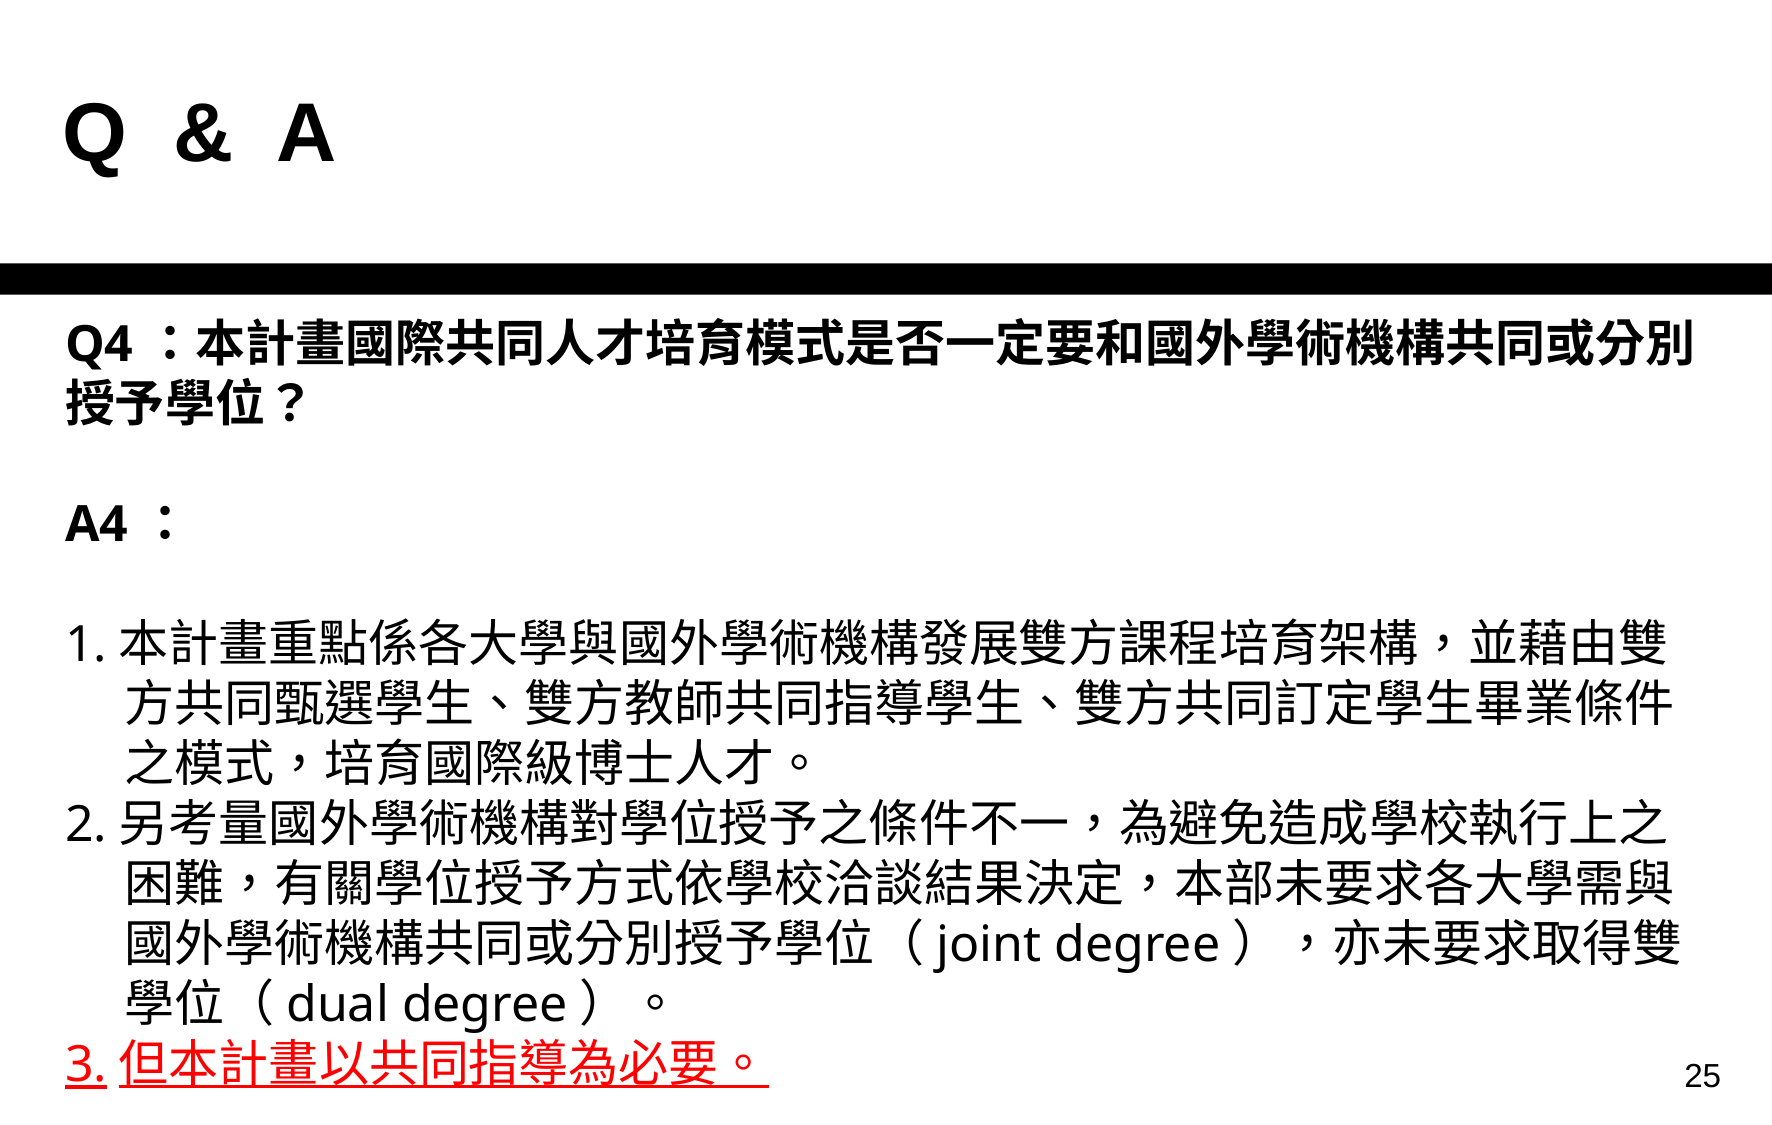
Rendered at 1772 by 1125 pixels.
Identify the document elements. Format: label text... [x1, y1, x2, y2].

table_header Q & A [47, 0, 1476, 265]
slide_number 25 [1322, 1046, 1737, 1125]
text_box Q4：本計畫國際共同人才培育模式是否一定要和國外學術機構共同或分別授予學位？ A4： 1.本計畫重點係各大學與國外學術機構發展雙方課程培育架構，並藉由雙方共同甄選學生、雙方教師共同指導學生、雙方共同訂定學生畢業條件之模式，培育國際級博士人才。 2.另考量國外學術機構對學位授予之條件不一，為避免造成學校執行上之困難，有關學位授予方式依學校洽談結果決定，本部未要求各大學需與國外學術機構共同或分別授予學位（joint degree），亦未要求取得雙學位（dual degree）。 3.但本計畫以共同指導為必要。 [50, 303, 1716, 1099]
text_box [47, 300, 1713, 377]
